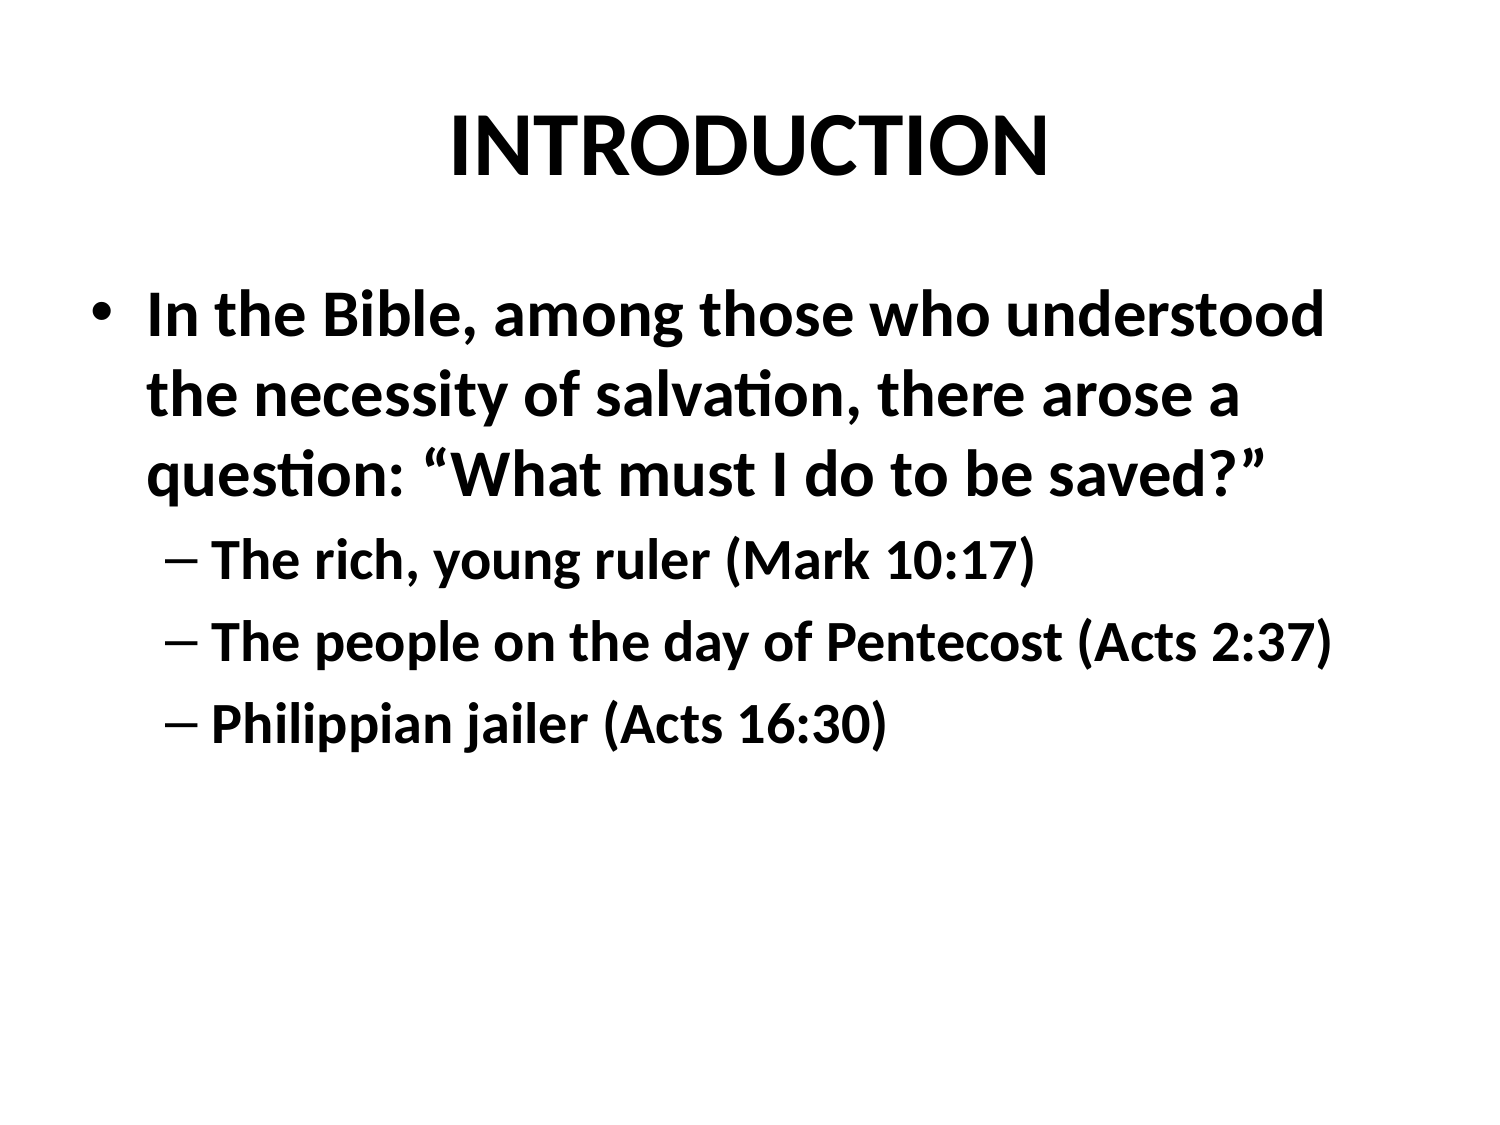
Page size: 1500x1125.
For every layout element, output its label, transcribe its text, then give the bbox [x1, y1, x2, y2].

title INTRODUCTION [75, 45, 1425, 233]
list In the Bible, among those who understood the necessity of salvation, there arose a question: “What must I do to be saved?” The rich, young ruler (Mark 10:17) The people on the day of Pentecost (Acts 2:37) Philippian jailer (Acts 16:30) [75, 262, 1425, 1005]
